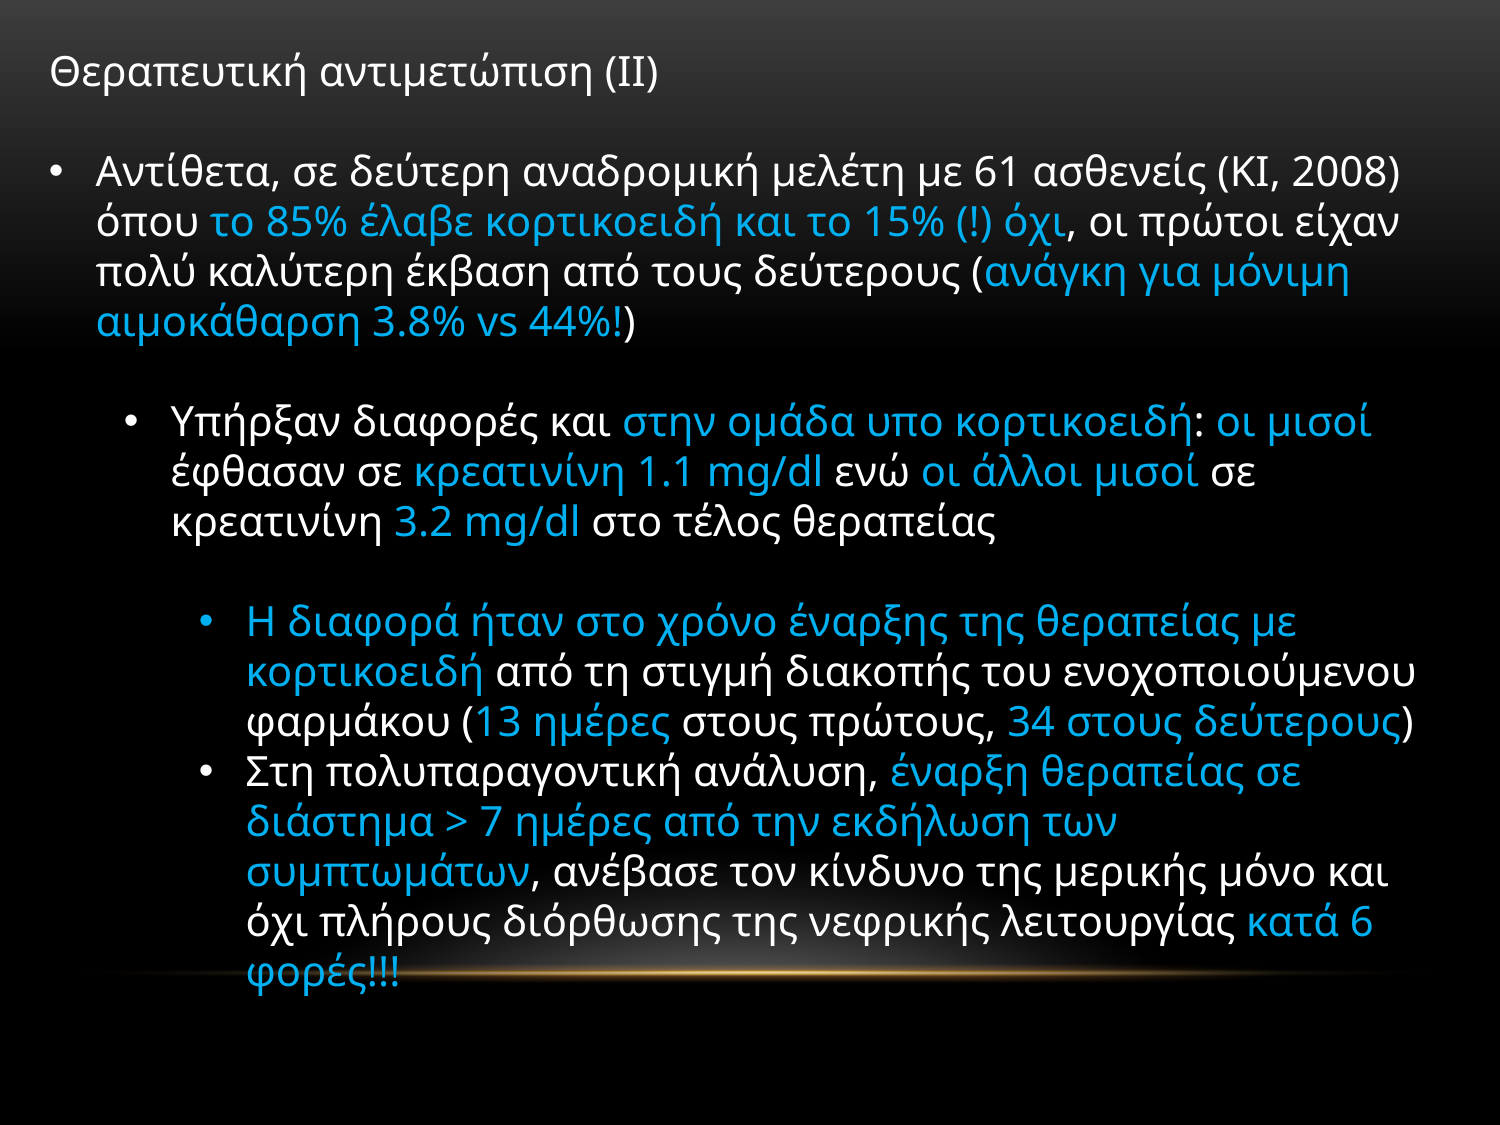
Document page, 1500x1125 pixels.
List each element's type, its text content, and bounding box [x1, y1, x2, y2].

picture [0, 0, 1500, 1125]
text_box Θεραπευτική αντιμετώπιση (ΙΙ) Αντίθετα, σε δεύτερη αναδρομική μελέτη με 61 ασθενείς (ΚΙ, 2008) όπου το 85% έλαβε κορτικοειδή και το 15% (!) όχι, οι πρώτοι είχαν πολύ καλύτερη έκβαση από τους δεύτερους (ανάγκη για μόνιμη αιμοκάθαρση 3.8% vs 44%!) Υπήρξαν διαφορές και στην ομάδα υπο κορτικοειδή: οι μισοί έφθασαν σε κρεατινίνη 1.1 mg/dl ενώ οι άλλοι μισοί σε κρεατινίνη 3.2 mg/dl στο τέλος θεραπείας Η διαφορά ήταν στο χρόνο έναρξης της θεραπείας με κορτικοειδή από τη στιγμή διακοπής του ενοχοποιούμενου φαρμάκου (13 ημέρες στους πρώτους, 34 στους δεύτερους) Στη πολυπαραγοντική ανάλυση, έναρξη θεραπείας σε διάστημα > 7 ημέρες από την εκδήλωση των συμπτωμάτων, ανέβασε τον κίνδυνο της μερικής μόνο και όχι πλήρους διόρθωσης της νεφρικής λειτουργίας κατά 6 φορές!!! [33, 37, 1434, 1003]
